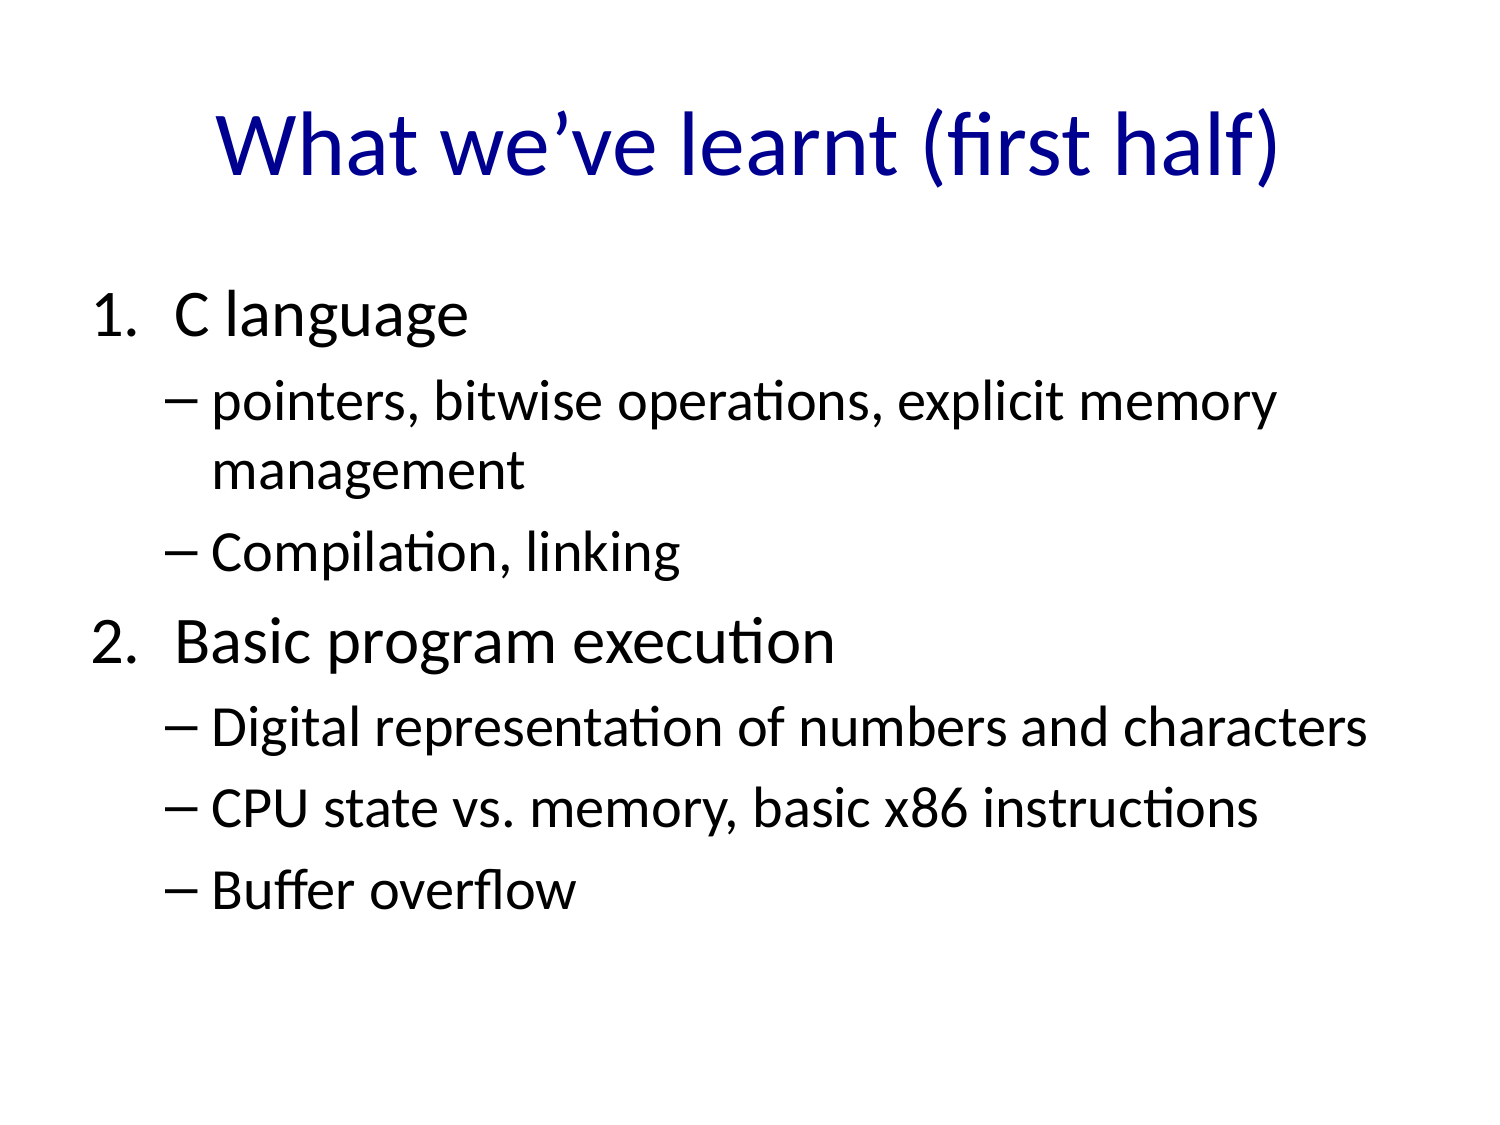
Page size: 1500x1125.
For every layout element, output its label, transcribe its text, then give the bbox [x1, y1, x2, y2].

title What we’ve learnt (first half) [75, 45, 1425, 233]
list C language pointers, bitwise operations, explicit memory management Compilation, linking Basic program execution Digital representation of numbers and characters CPU state vs. memory, basic x86 instructions Buffer overflow [75, 262, 1425, 1005]
